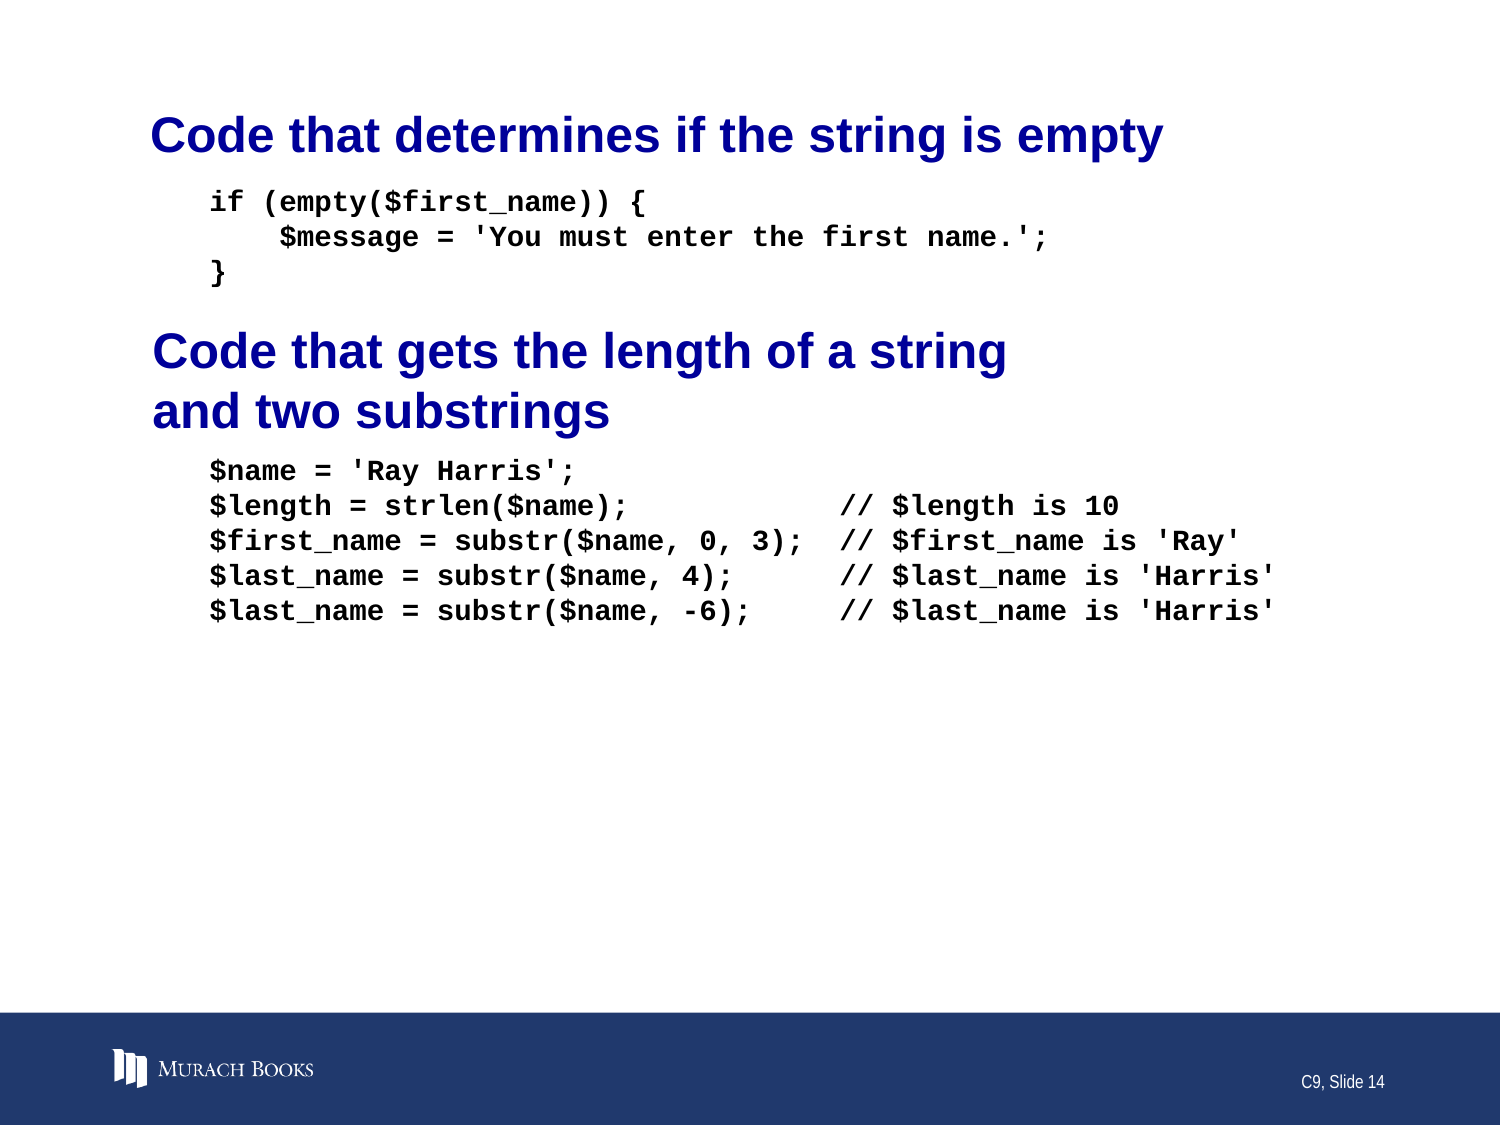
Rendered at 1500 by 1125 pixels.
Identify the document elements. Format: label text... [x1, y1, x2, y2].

footer [12, 1025, 463, 1100]
title Code that determines if the string is empty [150, 102, 1350, 164]
list if (empty($first_name)) { $message = 'You must enter the first name.'; } Code that gets the length of a string and two substrings $name = 'Ray Harris'; $length = strlen($name); // $length is 10 $first_name = substr($name, 0, 3); // $first_name is 'Ray' $last_name = substr($name, 4); // $last_name is 'Harris' $last_name = substr($name, -6); // $last_name is 'Harris' [137, 174, 1350, 975]
slide_number C9, Slide 14 [1087, 1025, 1400, 1100]
